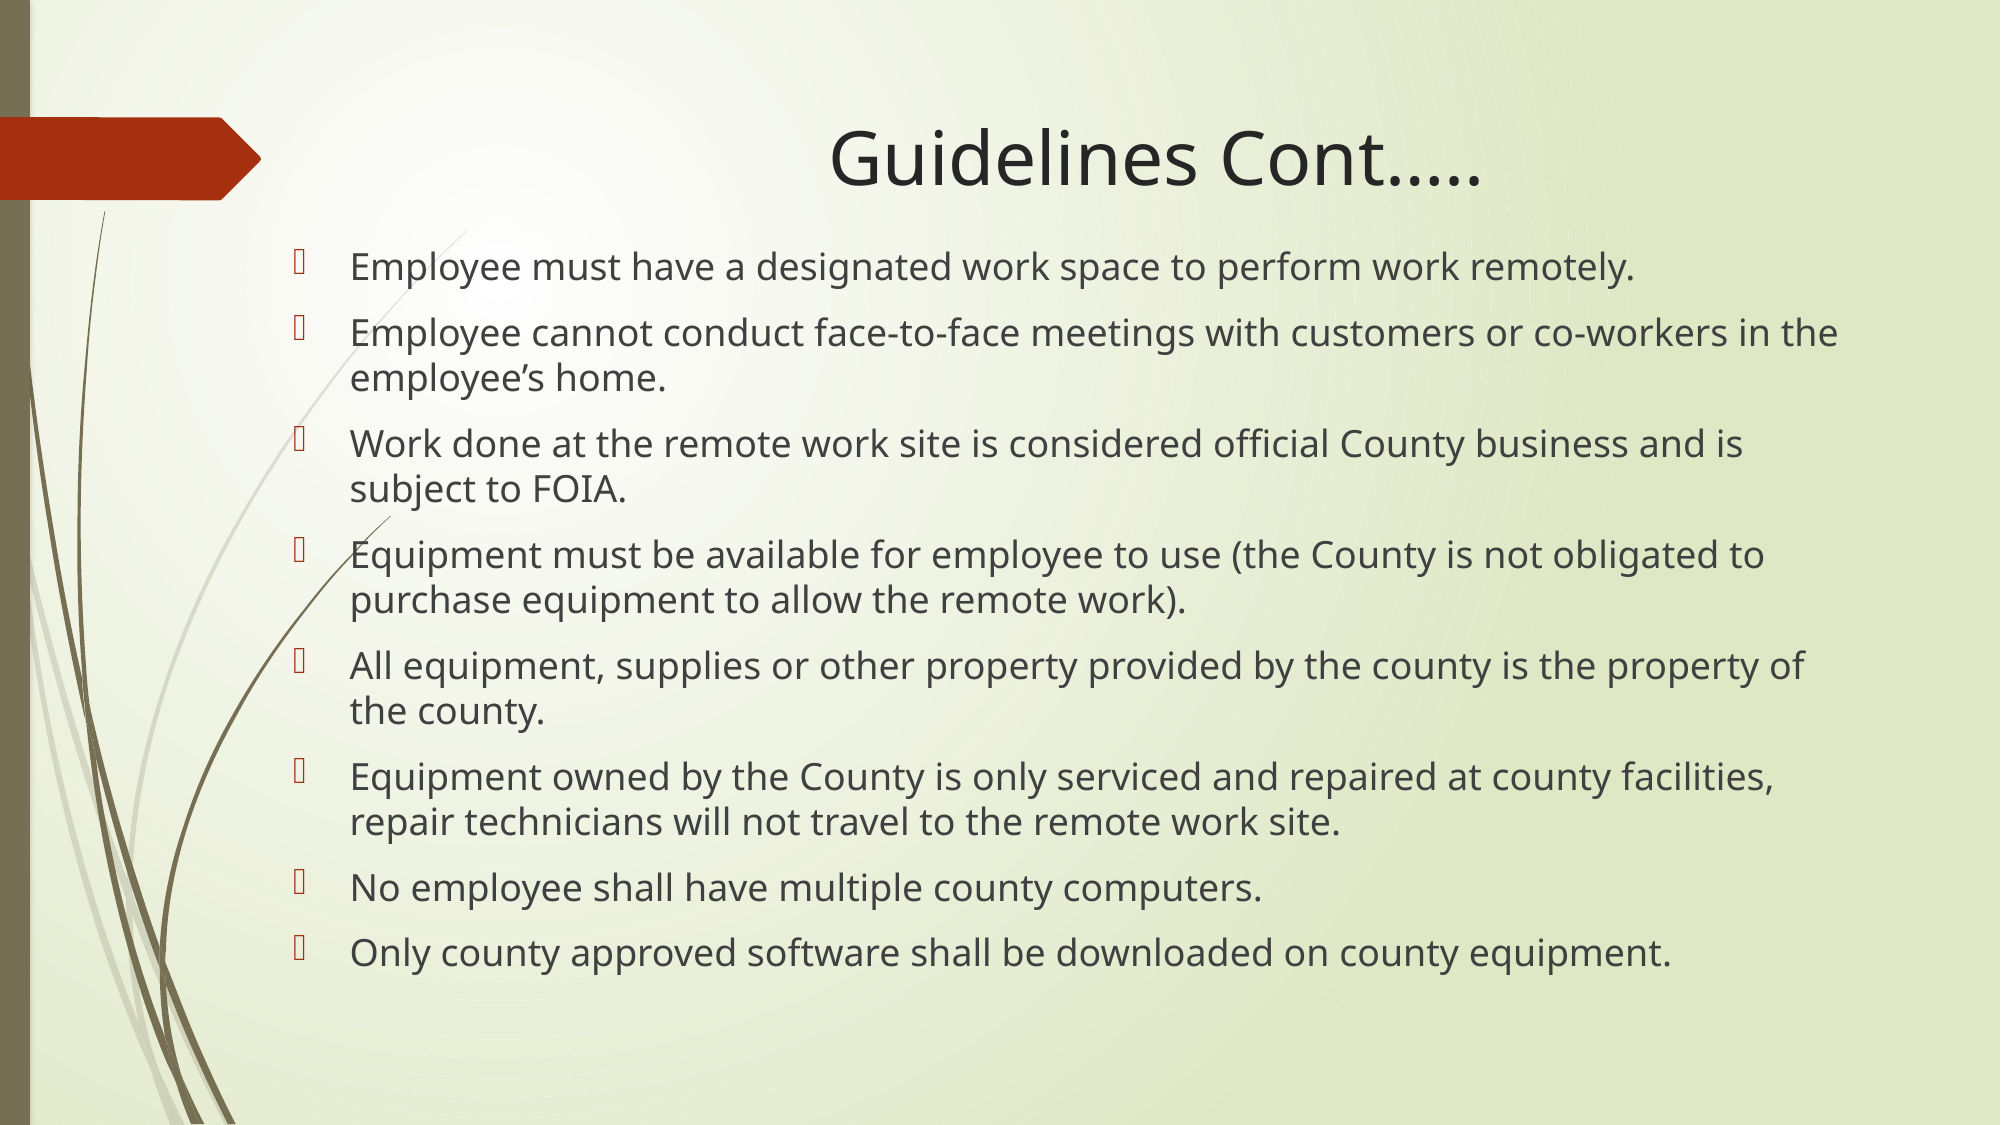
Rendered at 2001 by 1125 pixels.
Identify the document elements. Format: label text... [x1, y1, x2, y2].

title Guidelines Cont….. [425, 102, 1888, 225]
list Employee must have a designated work space to perform work remotely. Employee cannot conduct face-to-face meetings with customers or co-workers in the employee’s home. Work done at the remote work site is considered official County business and is subject to FOIA. Equipment must be available for employee to use (the County is not obligated to purchase equipment to allow the remote work). All equipment, supplies or other property provided by the county is the property of the county. Equipment owned by the County is only serviced and repaired at county facilities, repair technicians will not travel to the remote work site. No employee shall have multiple county computers. Only county approved software shall be downloaded on county equipment. [278, 235, 1888, 1027]
